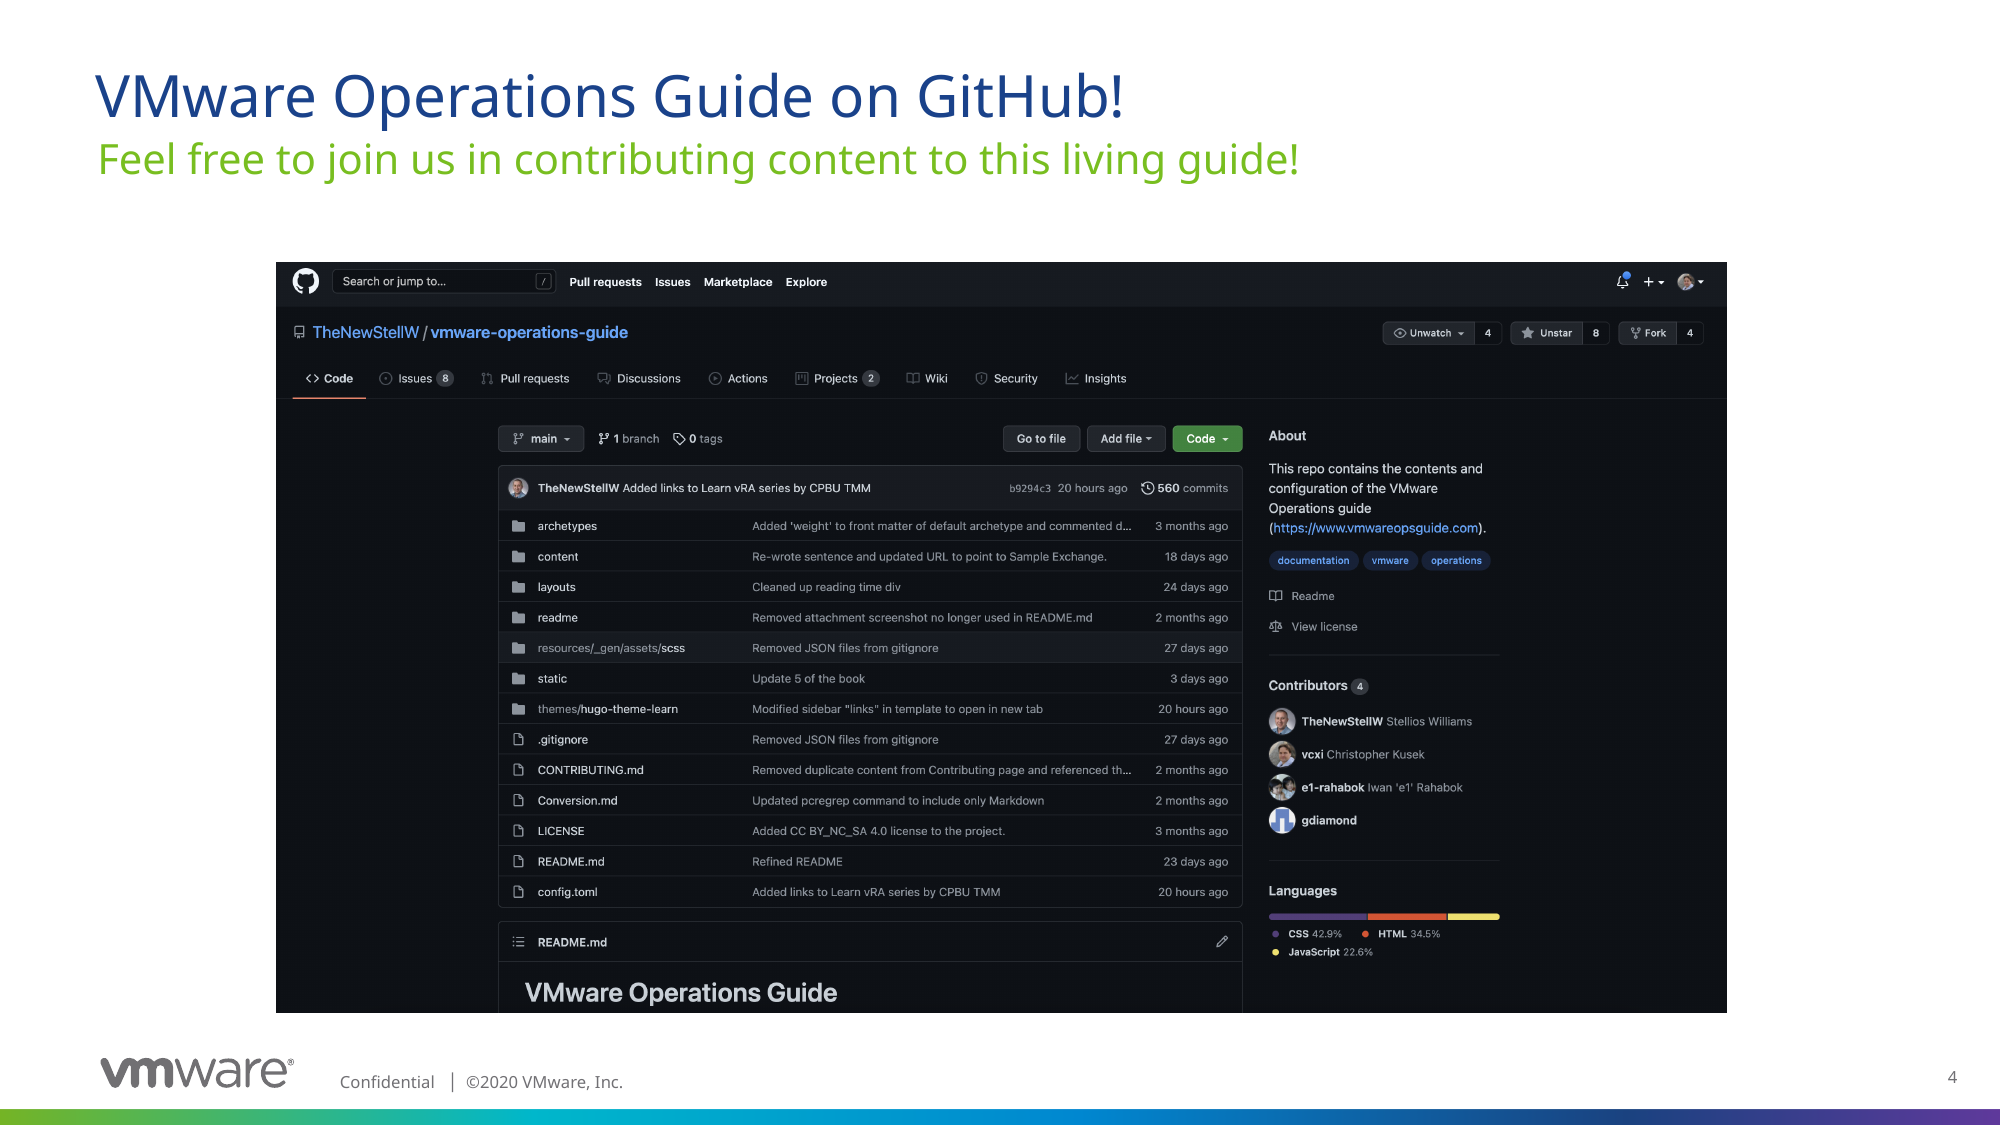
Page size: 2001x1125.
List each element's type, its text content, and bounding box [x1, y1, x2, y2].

subtitle Feel free to join us in contributing content to this living guide! [97, 133, 1901, 174]
title VMware Operations Guide on GitHub! [95, 67, 1901, 131]
picture [1075, 1109, 2000, 1125]
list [276, 262, 1727, 1013]
picture [0, 1109, 719, 1125]
